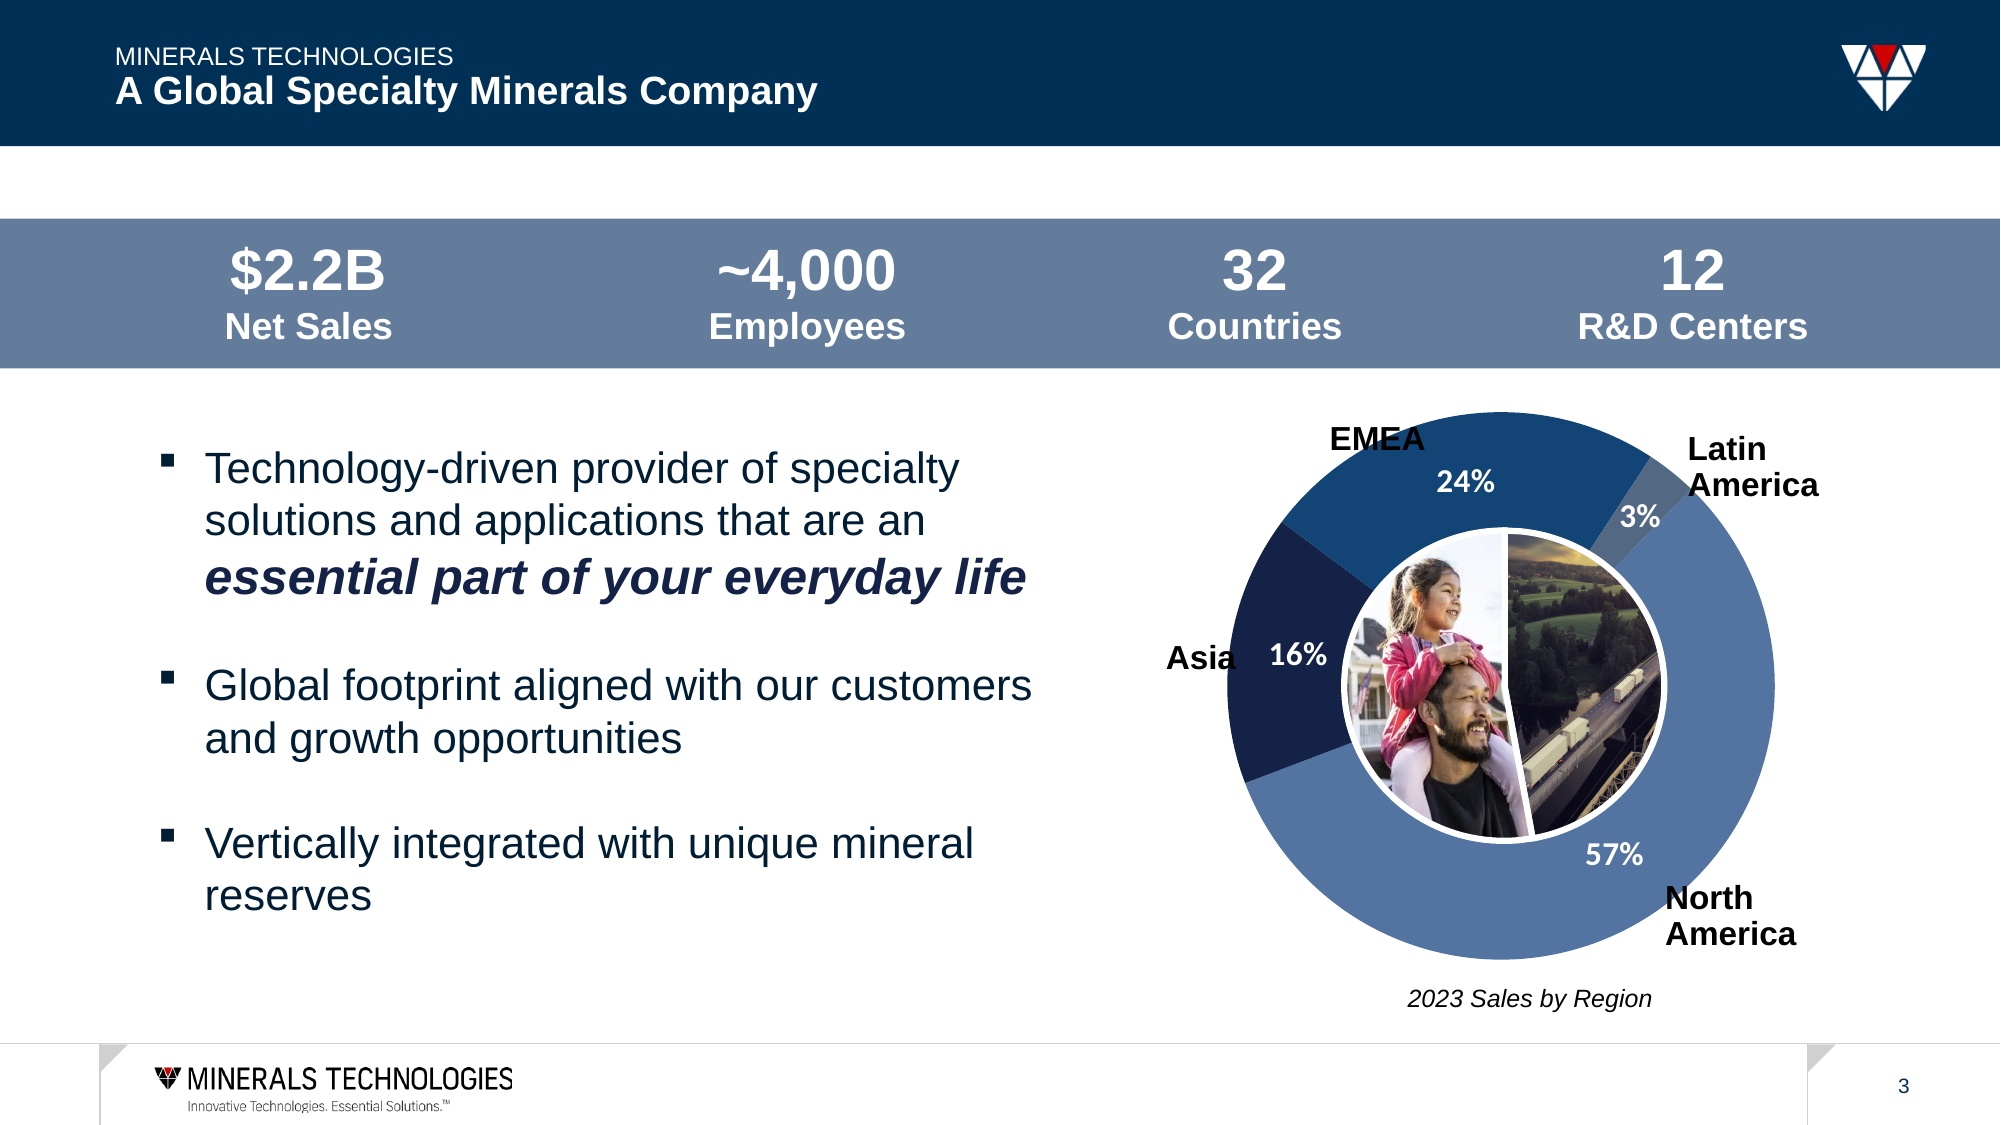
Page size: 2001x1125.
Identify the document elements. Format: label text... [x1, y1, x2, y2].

text_box [445, 218, 671, 369]
text_box ~4,000 Employees [671, 200, 944, 380]
text_box 12 R&D Centers [1540, 200, 1846, 380]
text_box [1846, 218, 2000, 369]
text_box 32 Countries [1119, 200, 1392, 380]
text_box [1127, 400, 1869, 1021]
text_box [1344, 530, 1665, 841]
text_box [1392, 218, 1540, 369]
text_box [944, 218, 1119, 369]
text_box [0, 218, 172, 369]
title MINERALS TECHNOLOGIES A Global Specialty Minerals Company [99, 35, 1763, 122]
text_box Technology-driven provider of specialty solutions and applications that are an essential part of your everyday life Global footprint aligned with our customers and growth opportunities Vertically integrated with unique mineral reserves [142, 432, 1075, 980]
text_box $2.2B Net Sales [172, 200, 445, 380]
